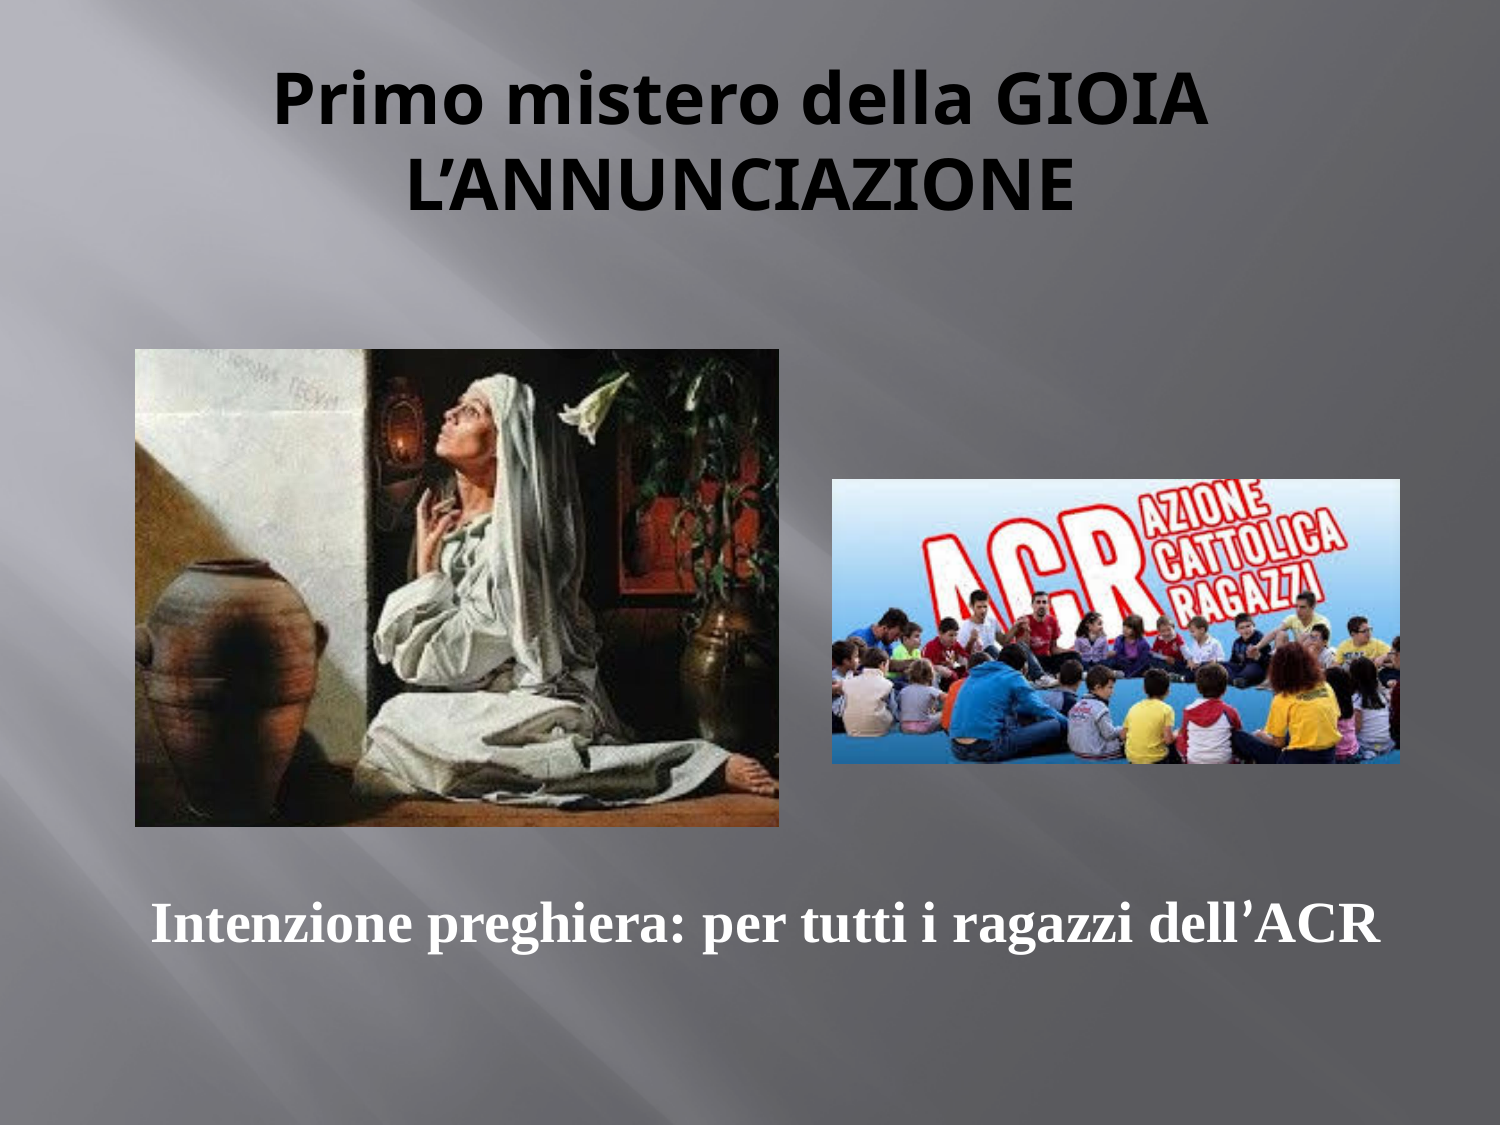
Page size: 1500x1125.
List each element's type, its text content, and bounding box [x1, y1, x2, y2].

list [135, 349, 780, 828]
title Primo mistero della GIOIA L’ANNUNCIAZIONE [75, 45, 1425, 233]
text_box Intenzione preghiera: per tutti i ragazzi dell’ACR [135, 876, 1459, 962]
picture [832, 479, 1400, 764]
